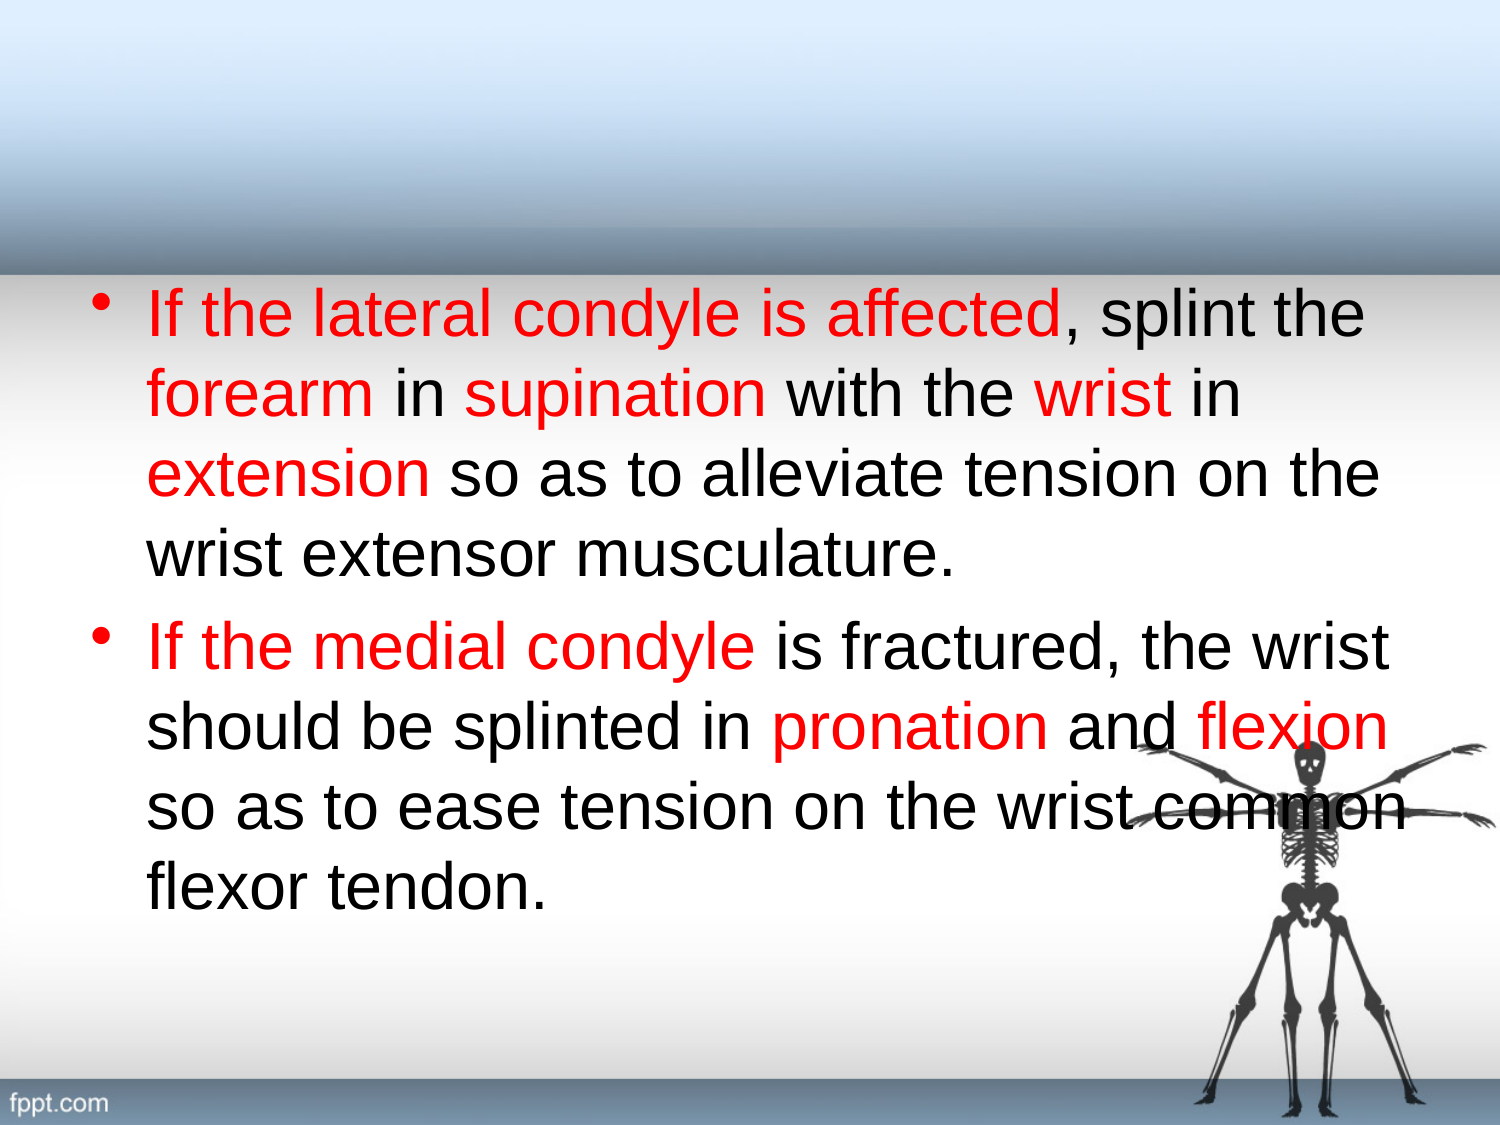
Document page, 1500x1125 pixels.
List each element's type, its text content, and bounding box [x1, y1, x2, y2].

list If the lateral condyle is affected, splint the forearm in supination with the wrist in extension so as to alleviate tension on the wrist extensor musculature. If the medial condyle is fractured, the wrist should be splinted in pronation and flexion so as to ease tension on the wrist common flexor tendon. [75, 262, 1425, 1005]
picture [0, 0, 1500, 1125]
